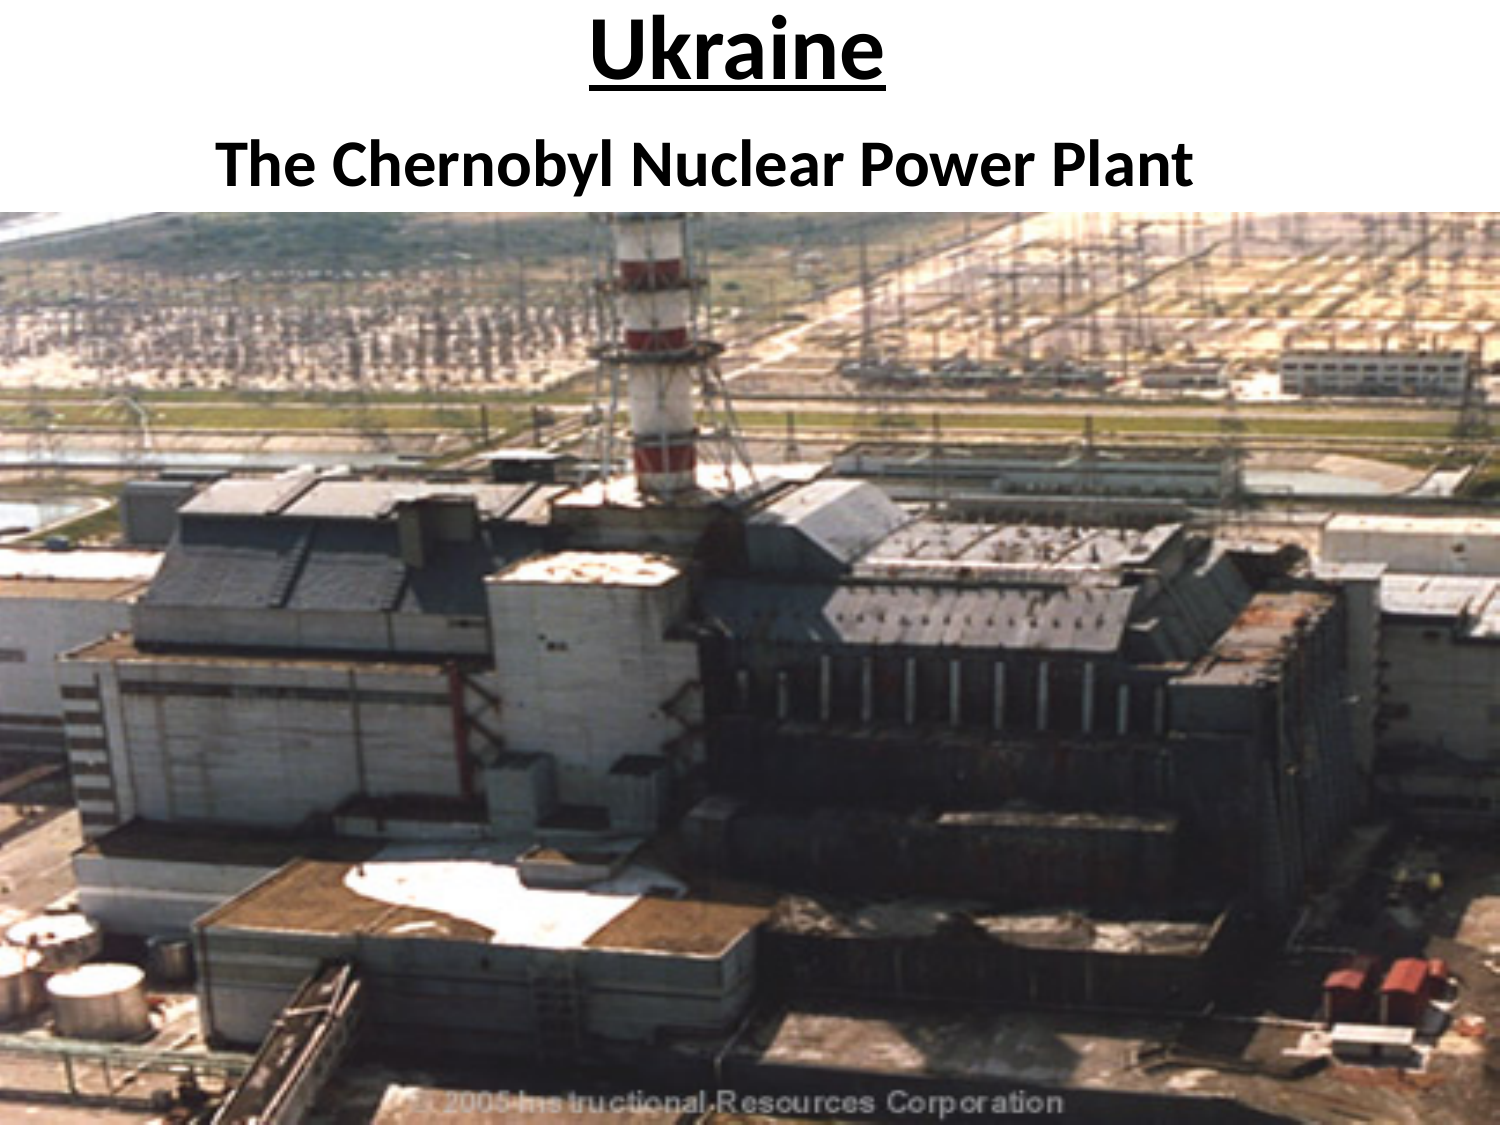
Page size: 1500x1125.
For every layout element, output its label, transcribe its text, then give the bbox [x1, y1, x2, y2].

title Ukraine [62, 0, 1413, 185]
subtitle The Chernobyl Nuclear Power Plant [200, 112, 1375, 210]
picture [0, 212, 1500, 1125]
